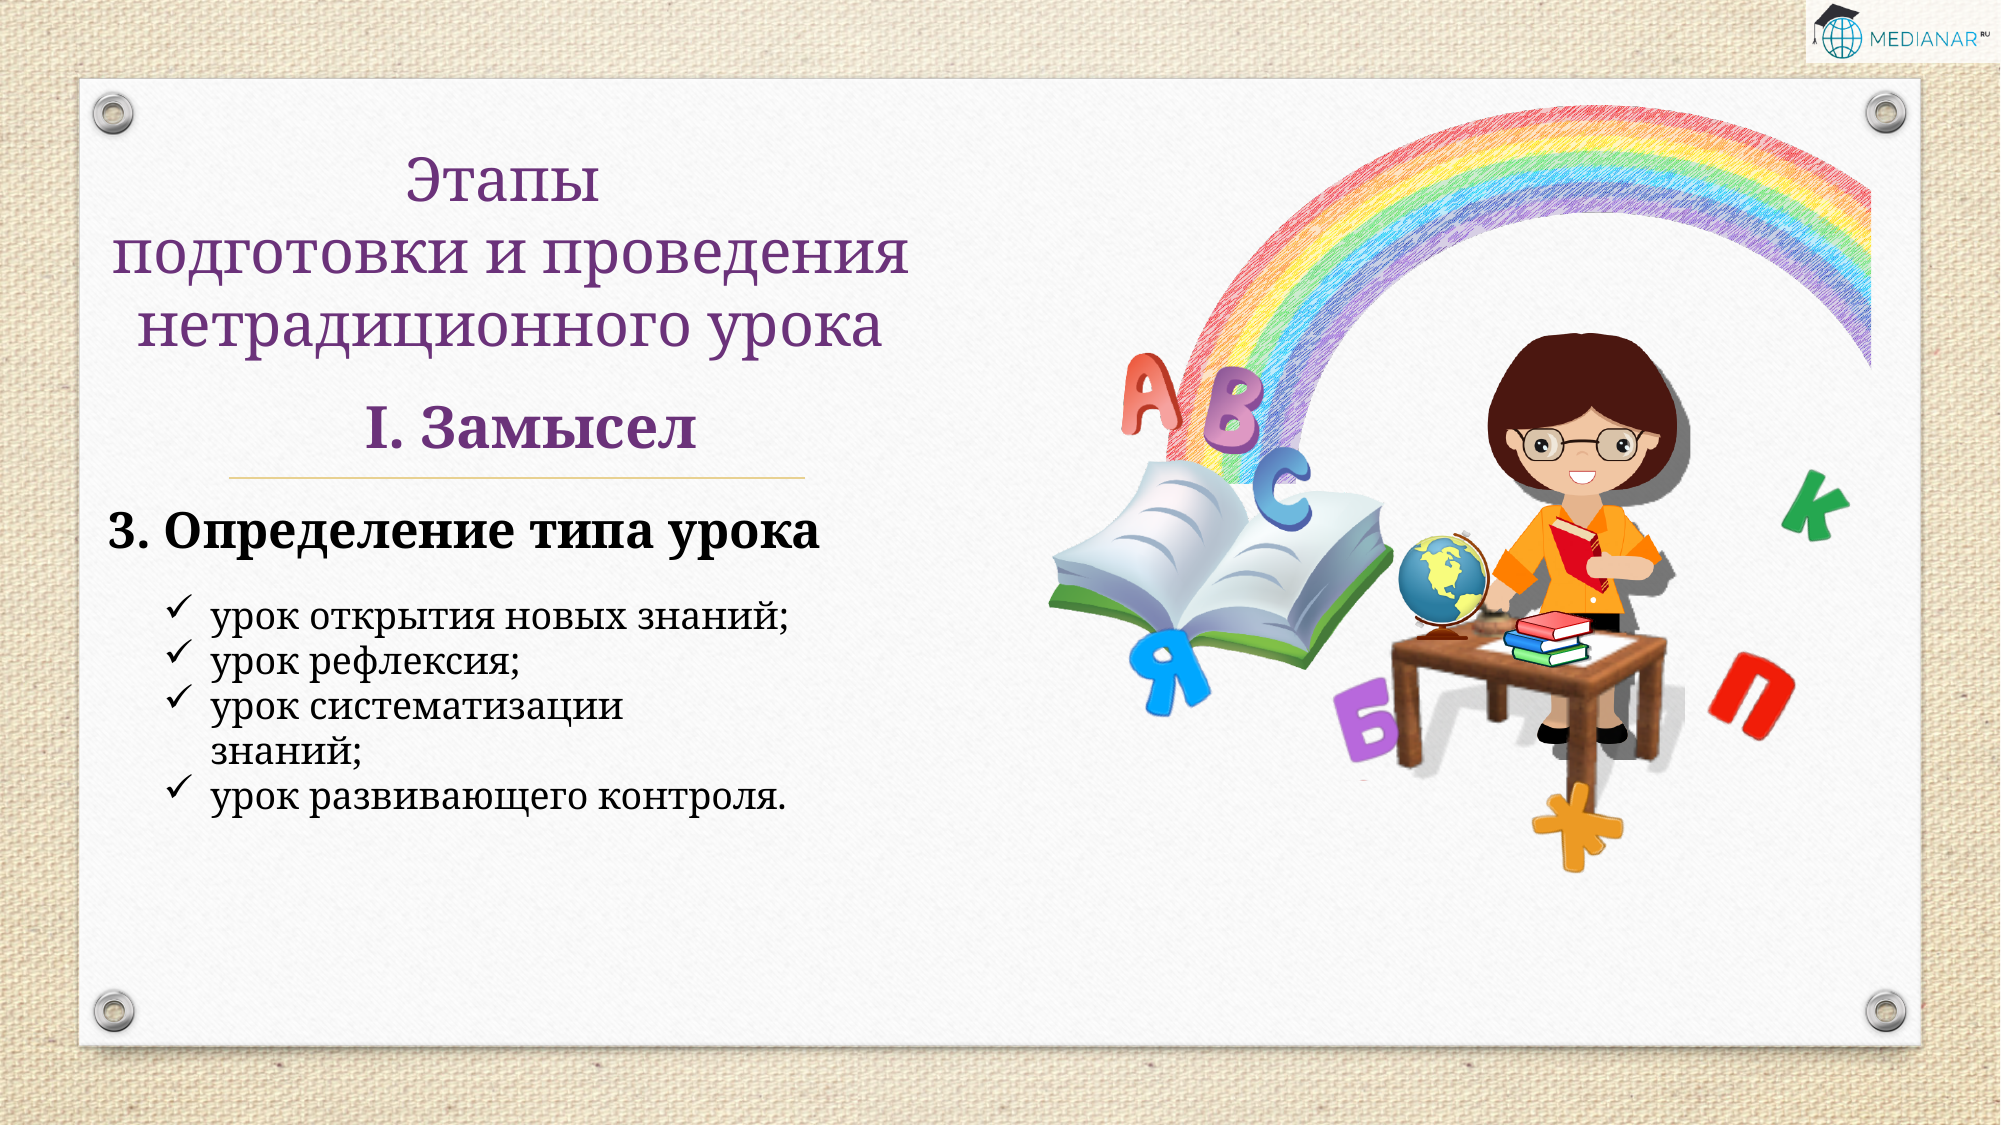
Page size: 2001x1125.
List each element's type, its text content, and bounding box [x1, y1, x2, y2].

picture [0, 0, 2001, 1125]
text_box урок открытия новых знаний; урок рефлексия; урок систематизации знаний; урок развивающего контроля. [148, 584, 811, 825]
text_box 3. Определение типа урока [93, 490, 1046, 566]
text_box I. Замысел [350, 382, 715, 468]
title Этапы подготовки и проведения нетрадиционного урока [75, 81, 947, 367]
